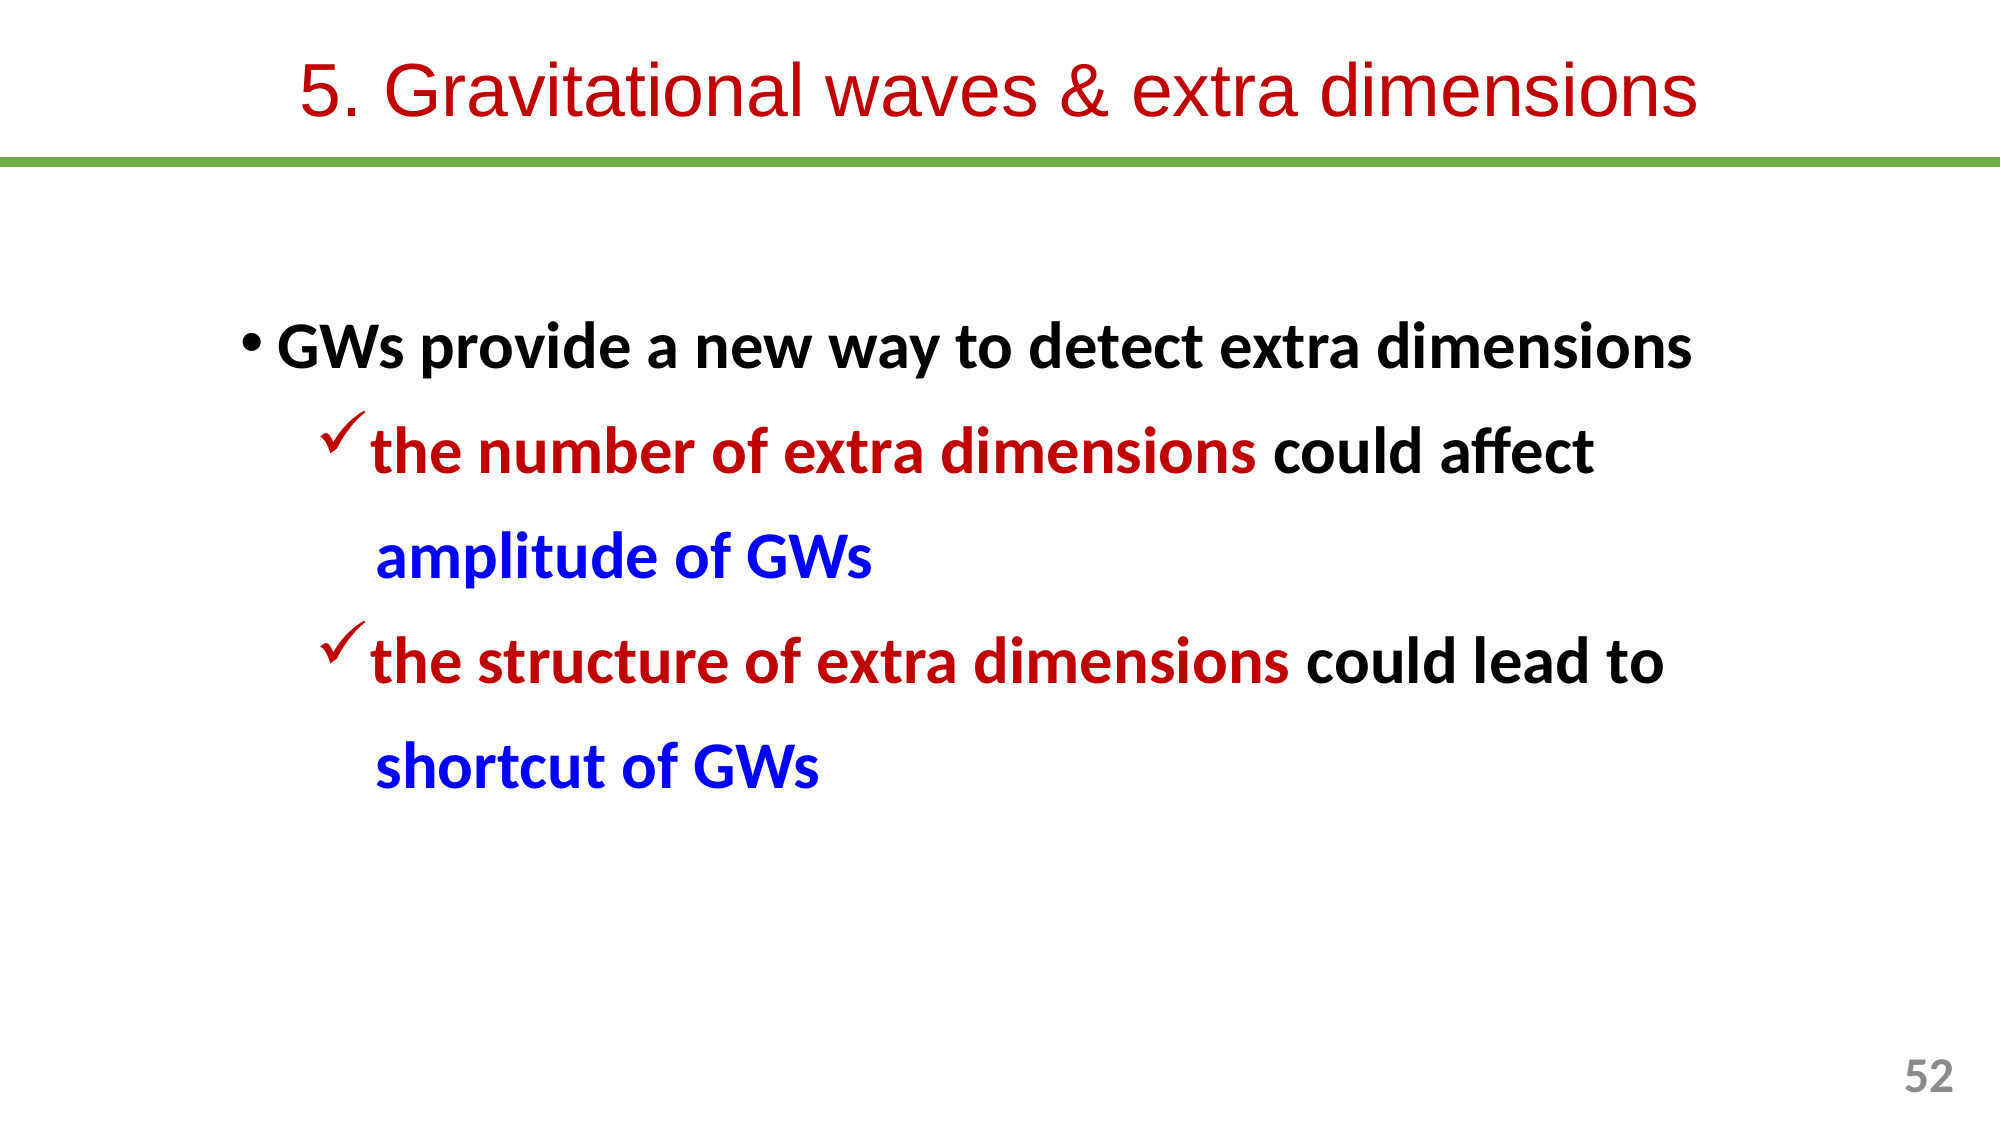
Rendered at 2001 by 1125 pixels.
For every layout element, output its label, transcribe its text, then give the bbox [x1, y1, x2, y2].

title 5. Gravitational waves & extra dimensions [137, 163, 1863, 169]
slide_number 52 [1631, 1042, 1970, 1103]
list GWs provide a new way to detect extra dimensions the number of extra dimensions could affect amplitude of GWs the structure of extra dimensions could lead to shortcut of GWs [225, 294, 1821, 1089]
title 5. Gravitational waves & extra dimensions [137, 16, 1863, 161]
